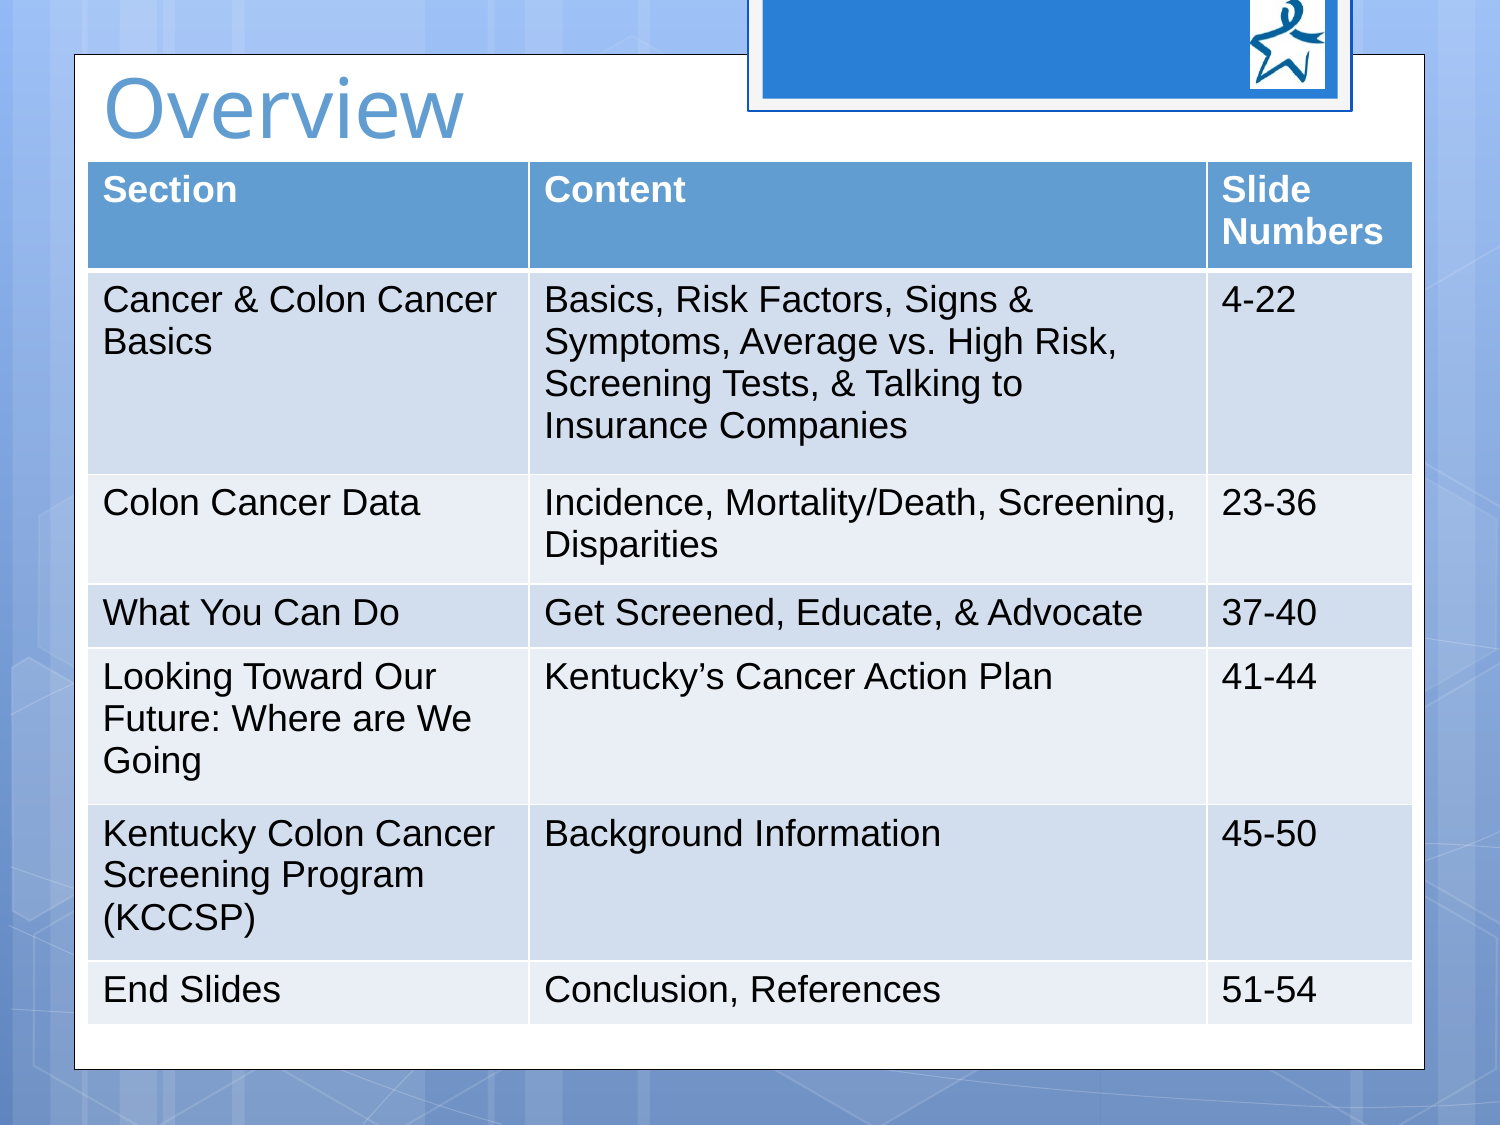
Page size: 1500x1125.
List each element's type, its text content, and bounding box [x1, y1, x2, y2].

table_cell Get Screened, Educate, & Advocate [530, 585, 1206, 647]
table_cell 51-54 [1208, 962, 1412, 1024]
table_cell Looking Toward Our Future: Where are We Going [88, 649, 528, 804]
table_cell Kentucky’s Cancer Action Plan [530, 649, 1206, 804]
table_cell What You Can Do [88, 585, 528, 647]
table_cell 45-50 [1208, 805, 1412, 960]
table_cell 37-40 [1208, 585, 1412, 647]
table_cell 41-44 [1208, 649, 1412, 804]
picture [1249, 0, 1326, 90]
table_cell Colon Cancer Data [88, 475, 528, 583]
table_cell 23-36 [1208, 475, 1412, 583]
table_cell Kentucky Colon Cancer Screening Program (KCCSP) [88, 805, 528, 960]
table_cell End Slides [88, 962, 528, 1024]
table_cell Basics, Risk Factors, Signs & Symptoms, Average vs. High Risk, Screening Tests, & Talking to Insurance Companies [530, 273, 1206, 474]
table_cell Conclusion, References [530, 962, 1206, 1024]
table_header Section [88, 162, 528, 268]
table_header Content [530, 162, 1206, 268]
table_header Slide Numbers [1208, 162, 1412, 268]
table_cell Cancer & Colon Cancer Basics [88, 273, 528, 474]
table_cell Background Information [530, 805, 1206, 960]
title Overview [87, 37, 1240, 160]
table_cell Incidence, Mortality/Death, Screening, Disparities [530, 475, 1206, 583]
table_cell 4-22 [1208, 273, 1412, 474]
